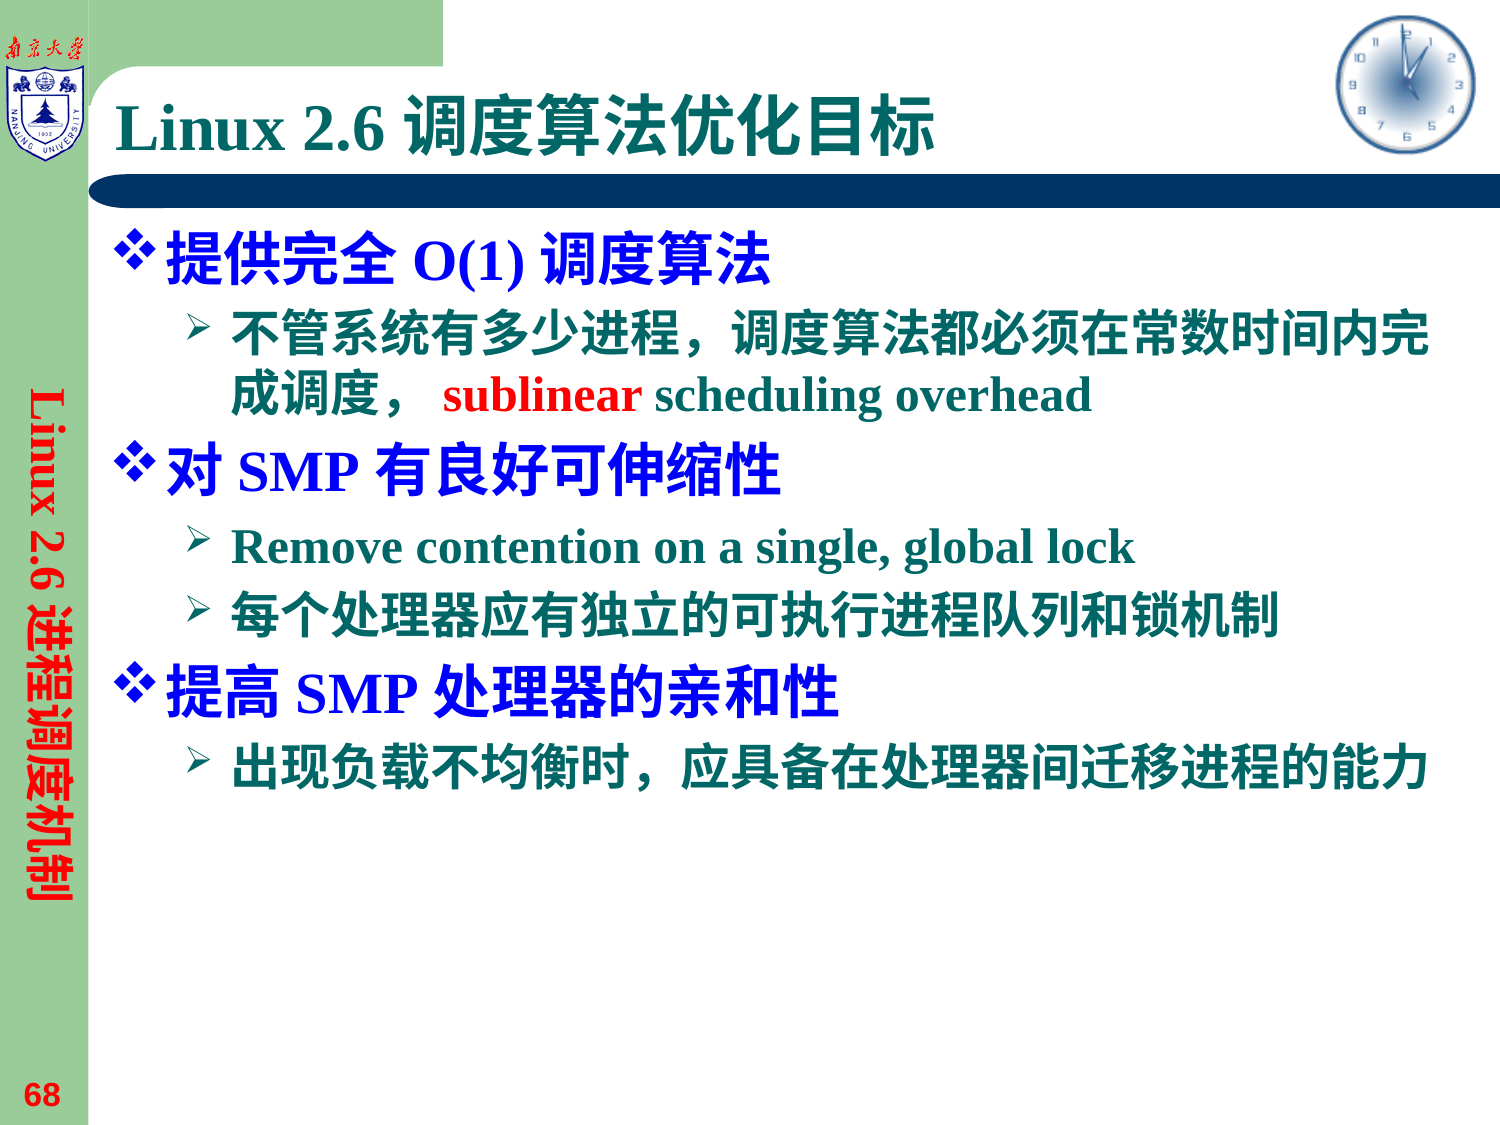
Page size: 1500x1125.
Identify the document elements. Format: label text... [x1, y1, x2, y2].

picture [4, 30, 87, 163]
list 提供完全O(1)调度算法 不管系统有多少进程，调度算法都必须在常数时间内完成调度，sublinear scheduling overhead 对SMP有良好可伸缩性 Remove contention on a single, global lock 每个处理器应有独立的可执行进程队列和锁机制 提高SMP处理器的亲和性 出现负载不均衡时，应具备在处理器间迁移进程的能力 [93, 214, 1494, 1109]
picture [1317, 11, 1495, 157]
text_box Linux 2.6进程调度机制 [5, 328, 88, 965]
title Linux 2.6调度算法优化目标 [100, 66, 1471, 173]
slide_number 68 [0, 1065, 91, 1122]
